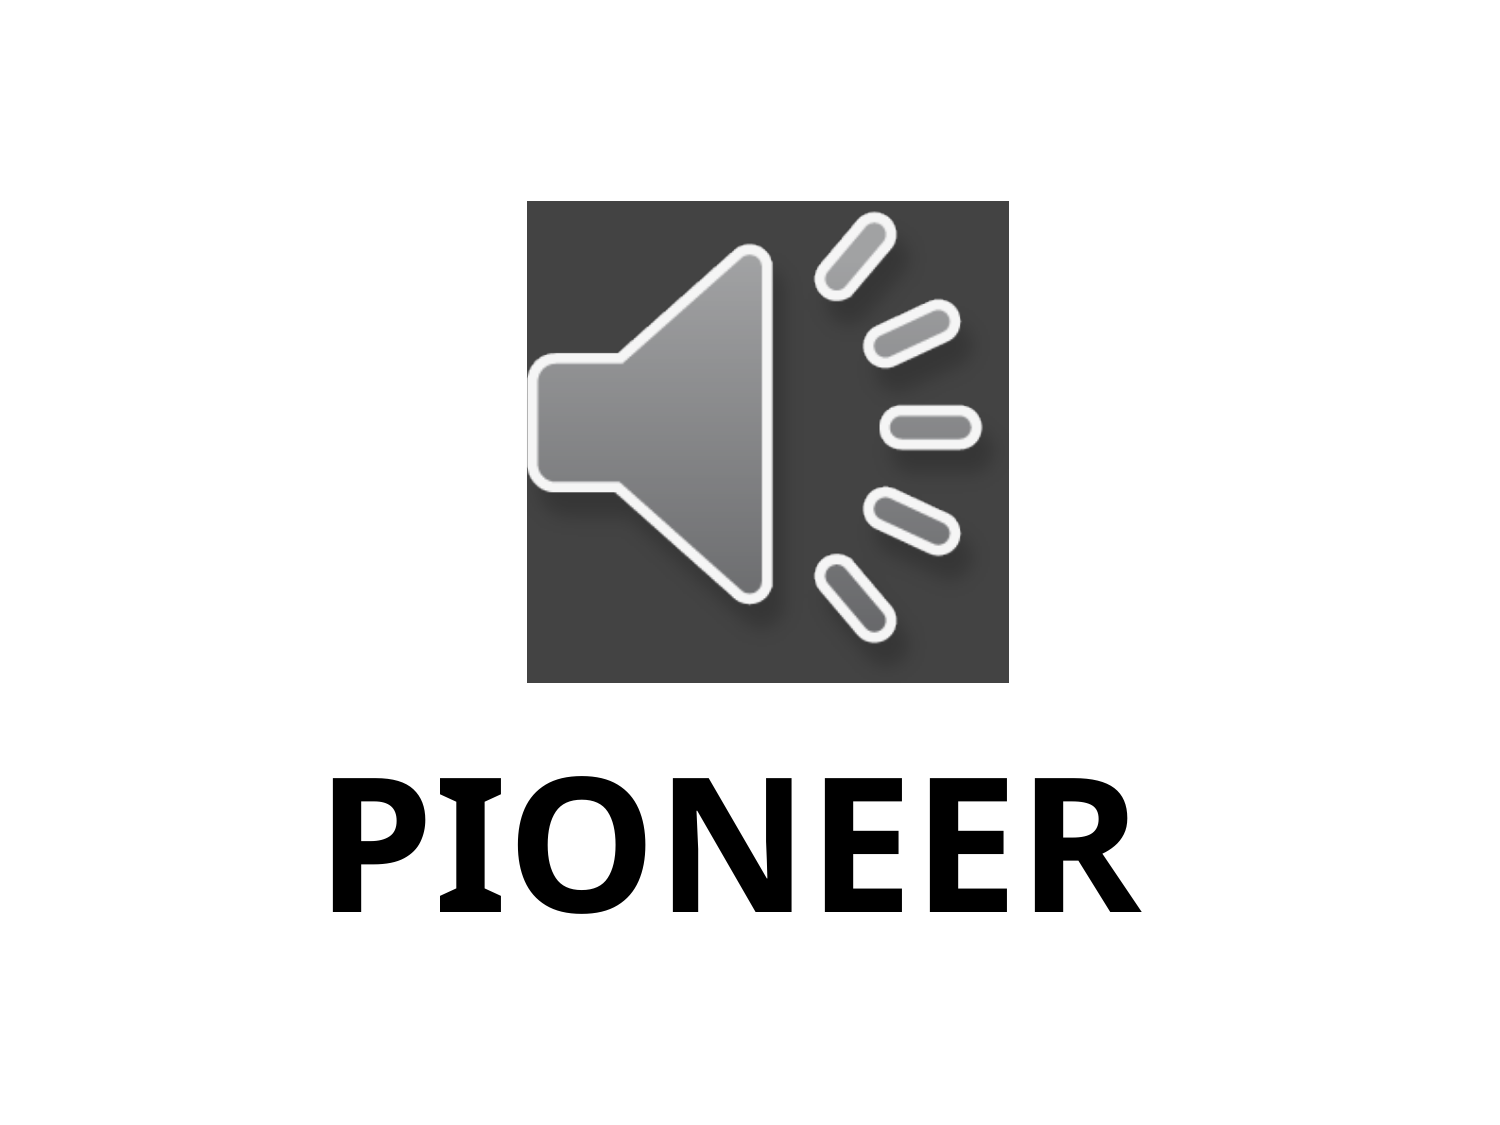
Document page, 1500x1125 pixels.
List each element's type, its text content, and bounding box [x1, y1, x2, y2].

picture [525, 199, 1011, 685]
text_box PIONEER [301, 717, 1371, 957]
